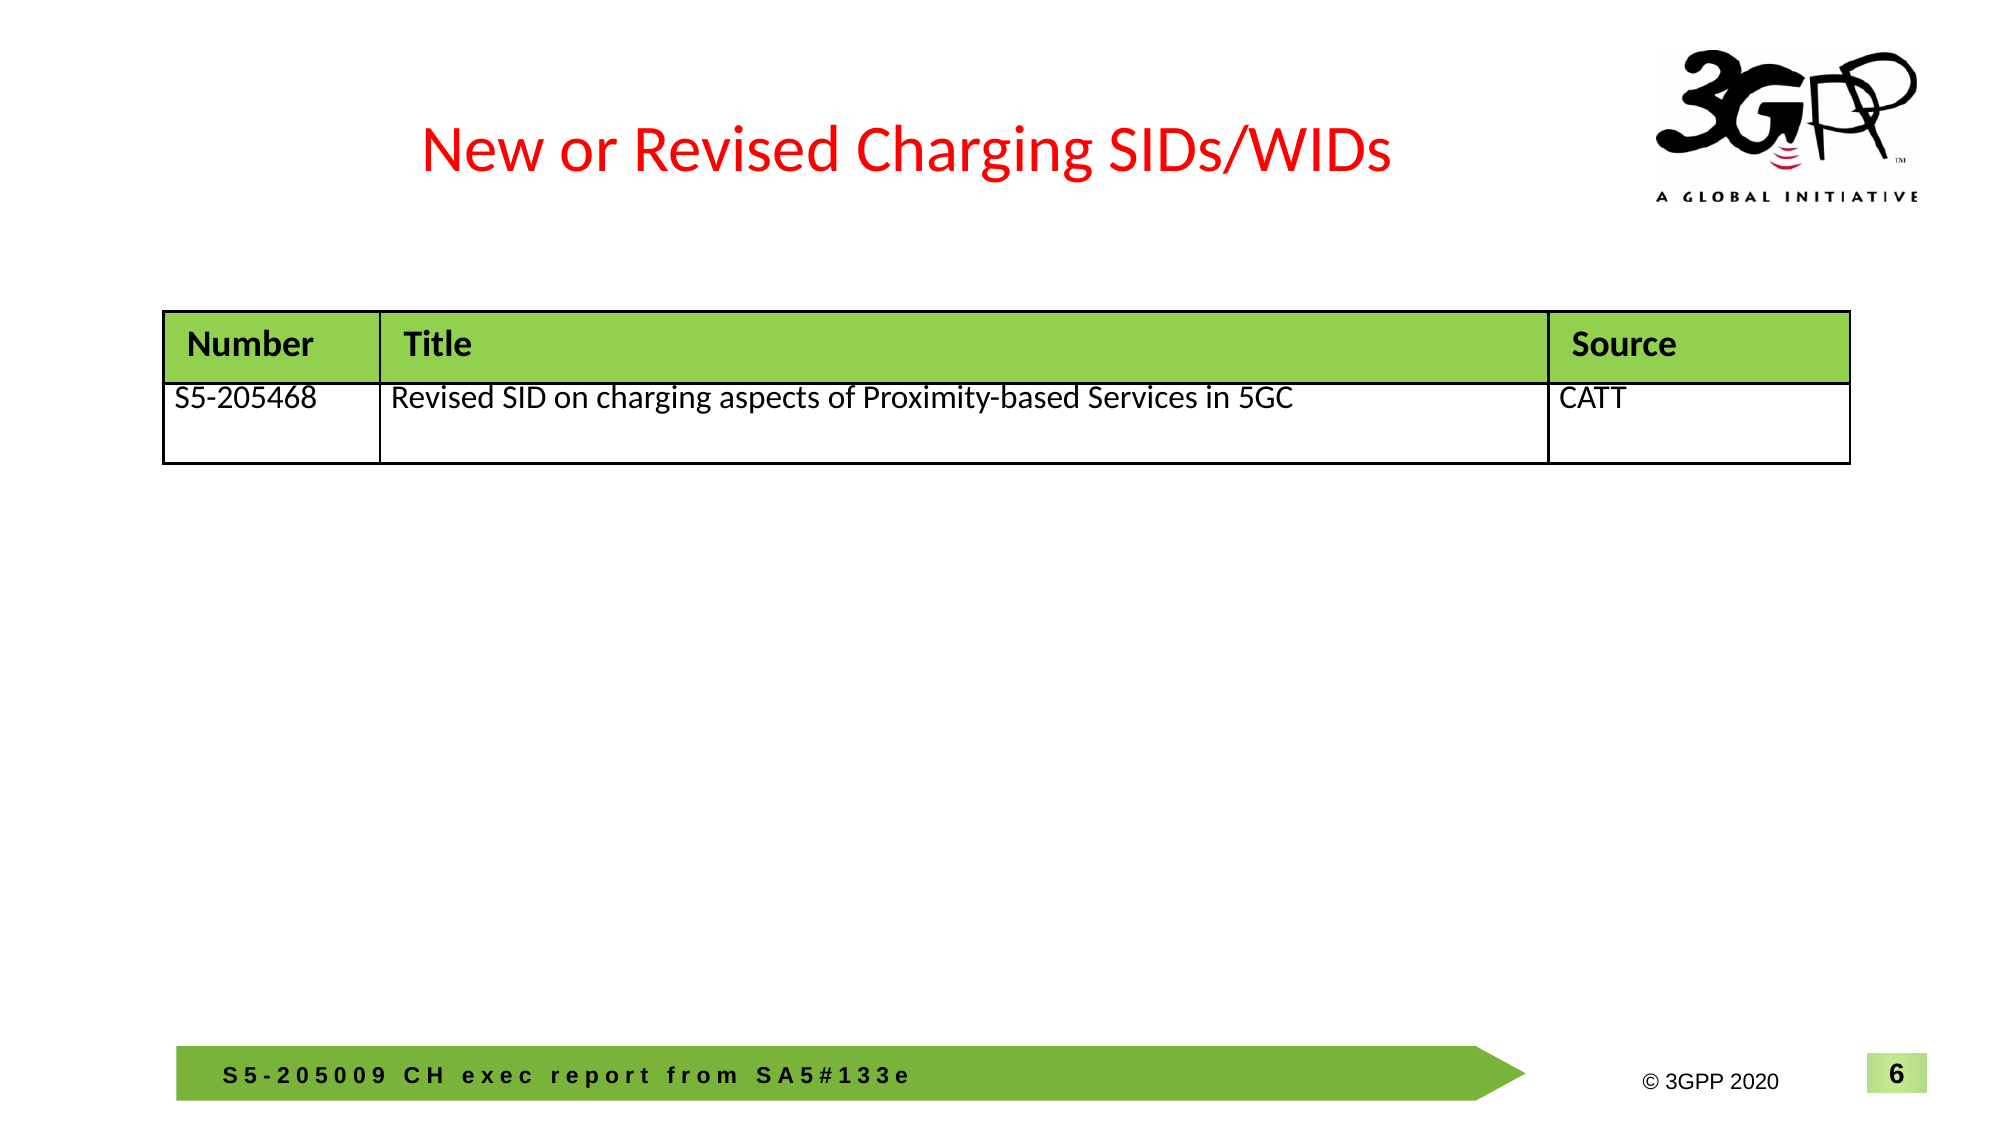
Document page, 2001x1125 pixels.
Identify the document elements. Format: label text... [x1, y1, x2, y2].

table_cell S5-205468 [165, 385, 379, 462]
picture [1656, 50, 1917, 202]
table_header Number [165, 313, 379, 382]
table_cell Revised SID on charging aspects of Proximity-based Services in 5GC [381, 385, 1547, 462]
table_header Source [1550, 313, 1849, 382]
table_cell CATT [1550, 385, 1849, 462]
text_box New or Revised Charging SIDs/WIDs [303, 88, 1511, 202]
table_header Title [381, 313, 1547, 382]
